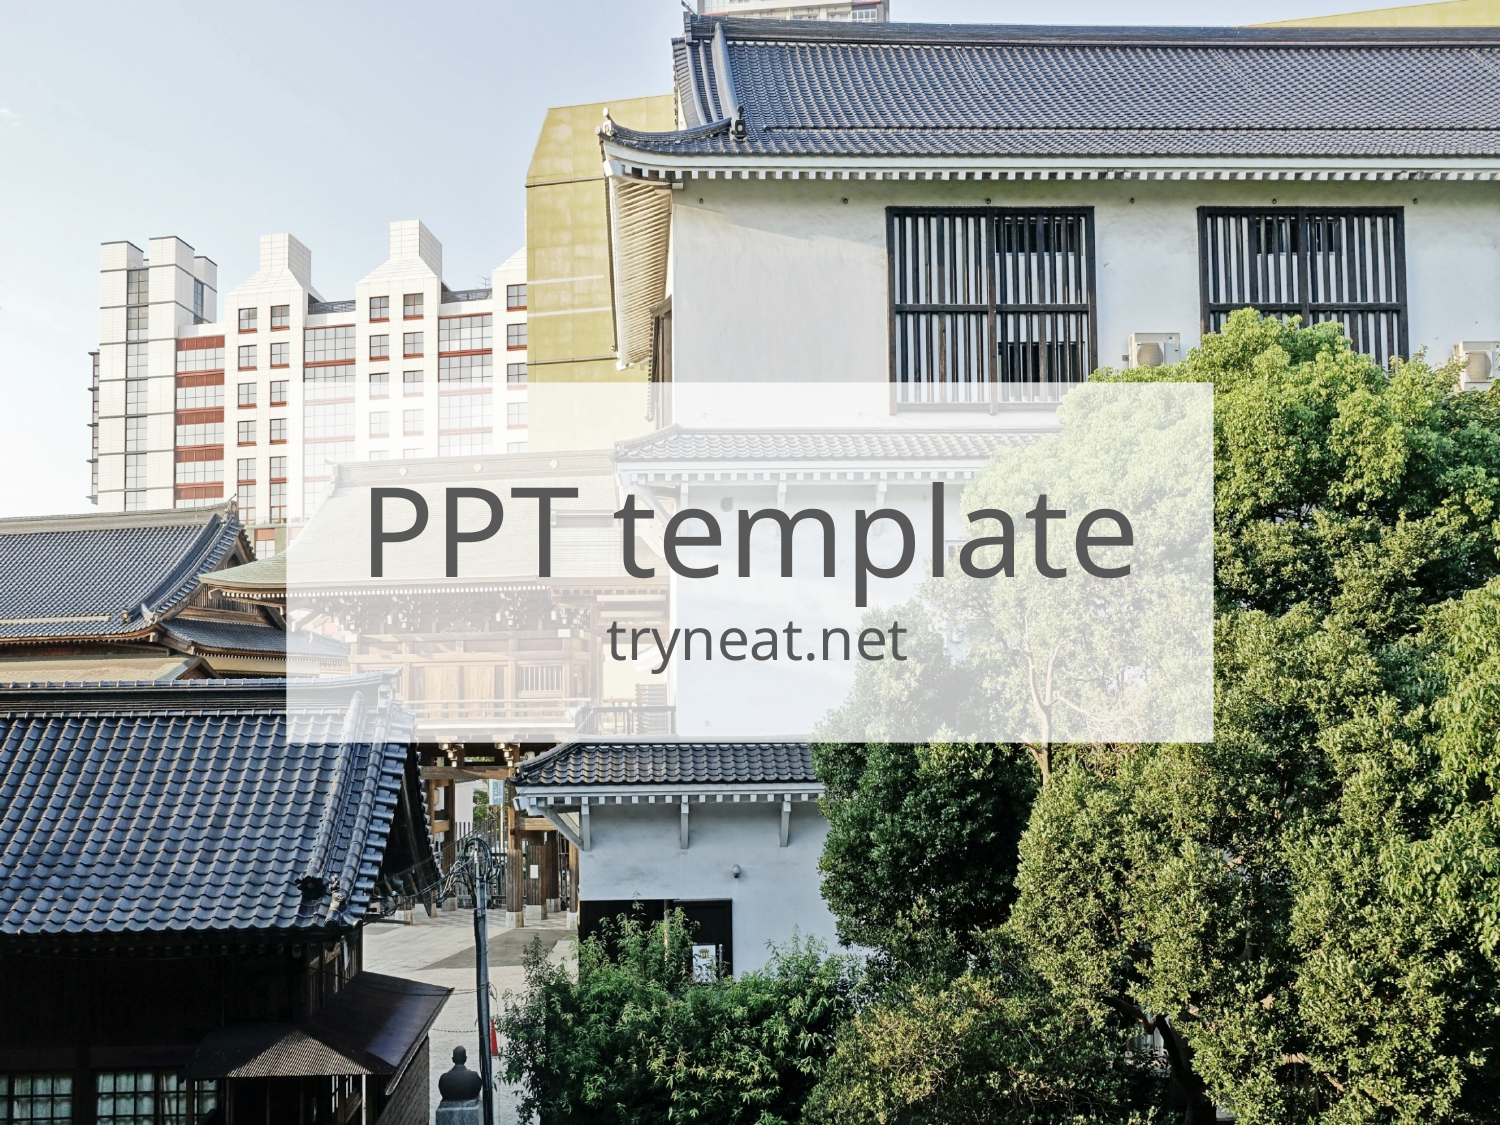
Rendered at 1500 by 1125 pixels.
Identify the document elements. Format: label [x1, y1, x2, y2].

text_box [0, 0, 1500, 1125]
